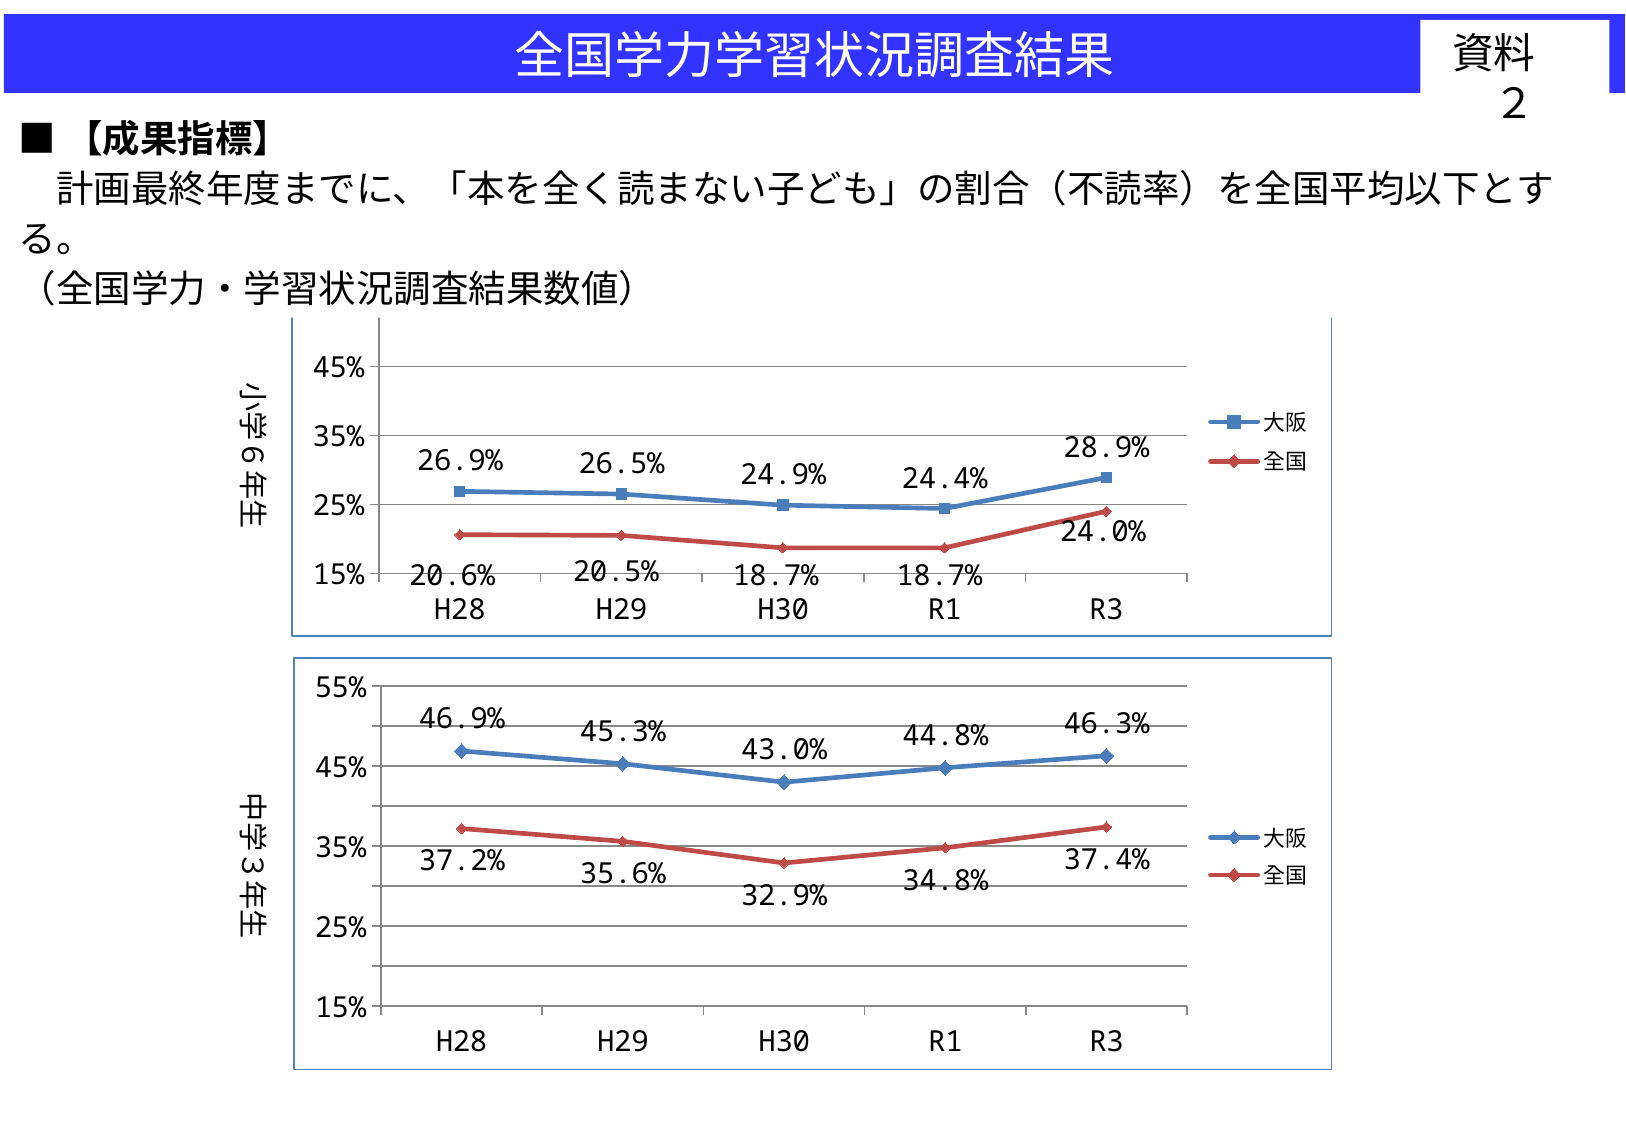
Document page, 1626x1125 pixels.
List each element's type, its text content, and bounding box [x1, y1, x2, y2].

chart [293, 656, 1333, 1071]
text_box 全国学力学習状況調査結果 [3, 14, 1625, 93]
text_box ■【成果指標】 計画最終年度までに、「本を全く読まない子ども」の割合（不読率）を全国平均以下とする。 （全国学力・学習状況調査結果数値） [2, 101, 1593, 320]
chart [290, 269, 1333, 637]
text_box 中学３年生 [213, 727, 279, 1004]
text_box 小学６年生 [213, 320, 279, 594]
text_box 資料 ２ [1420, 19, 1610, 135]
